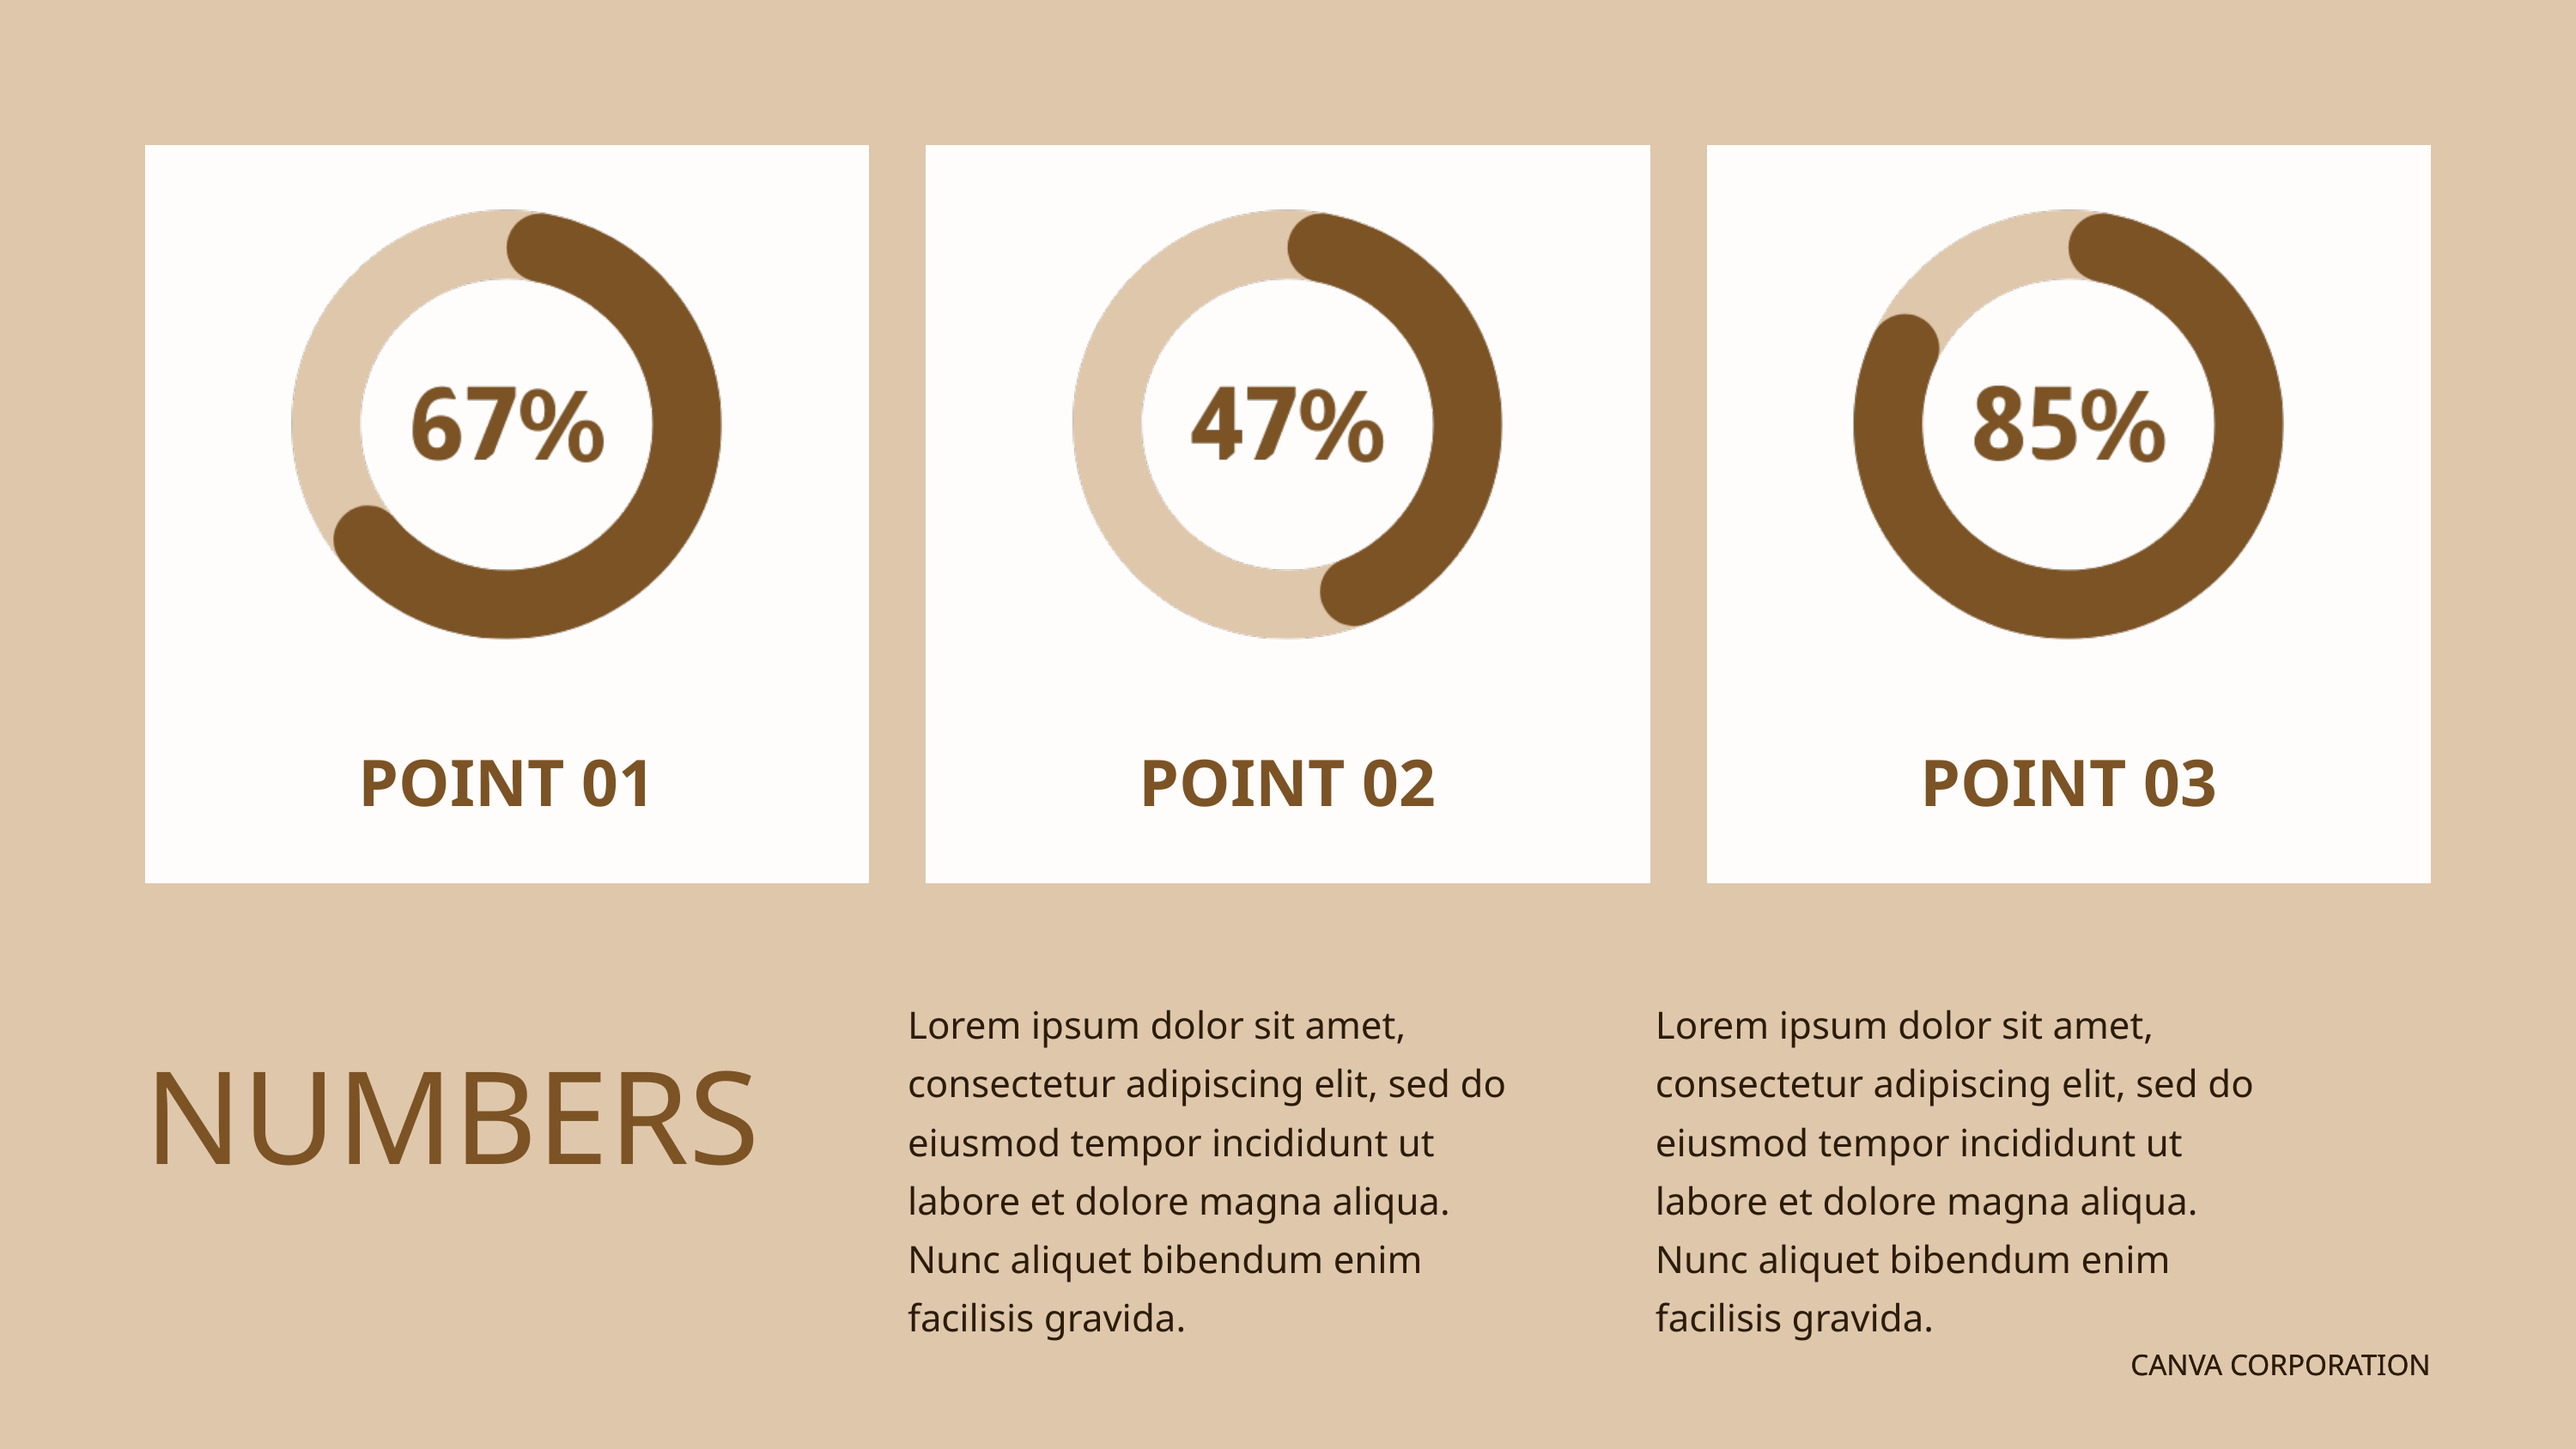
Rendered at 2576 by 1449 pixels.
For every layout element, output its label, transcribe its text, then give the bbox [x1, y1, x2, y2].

picture [1030, 167, 1546, 682]
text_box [144, 124, 870, 884]
text_box Lorem ipsum dolor sit amet, consectetur adipiscing elit, sed do eiusmod tempor incididunt ut labore et dolore magna aliqua. Nunc aliquet bibendum enim facilisis gravida. [908, 988, 1528, 1340]
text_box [925, 124, 1650, 884]
picture [249, 167, 765, 682]
text_box Lorem ipsum dolor sit amet, consectetur adipiscing elit, sed do eiusmod tempor incididunt ut labore et dolore magna aliqua. Nunc aliquet bibendum enim facilisis gravida. [1655, 988, 2275, 1340]
text_box NUMBERS [144, 973, 823, 1190]
picture [1811, 167, 2327, 682]
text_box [1706, 124, 2432, 884]
text_box CANVA CORPORATION [2119, 1333, 2432, 1382]
